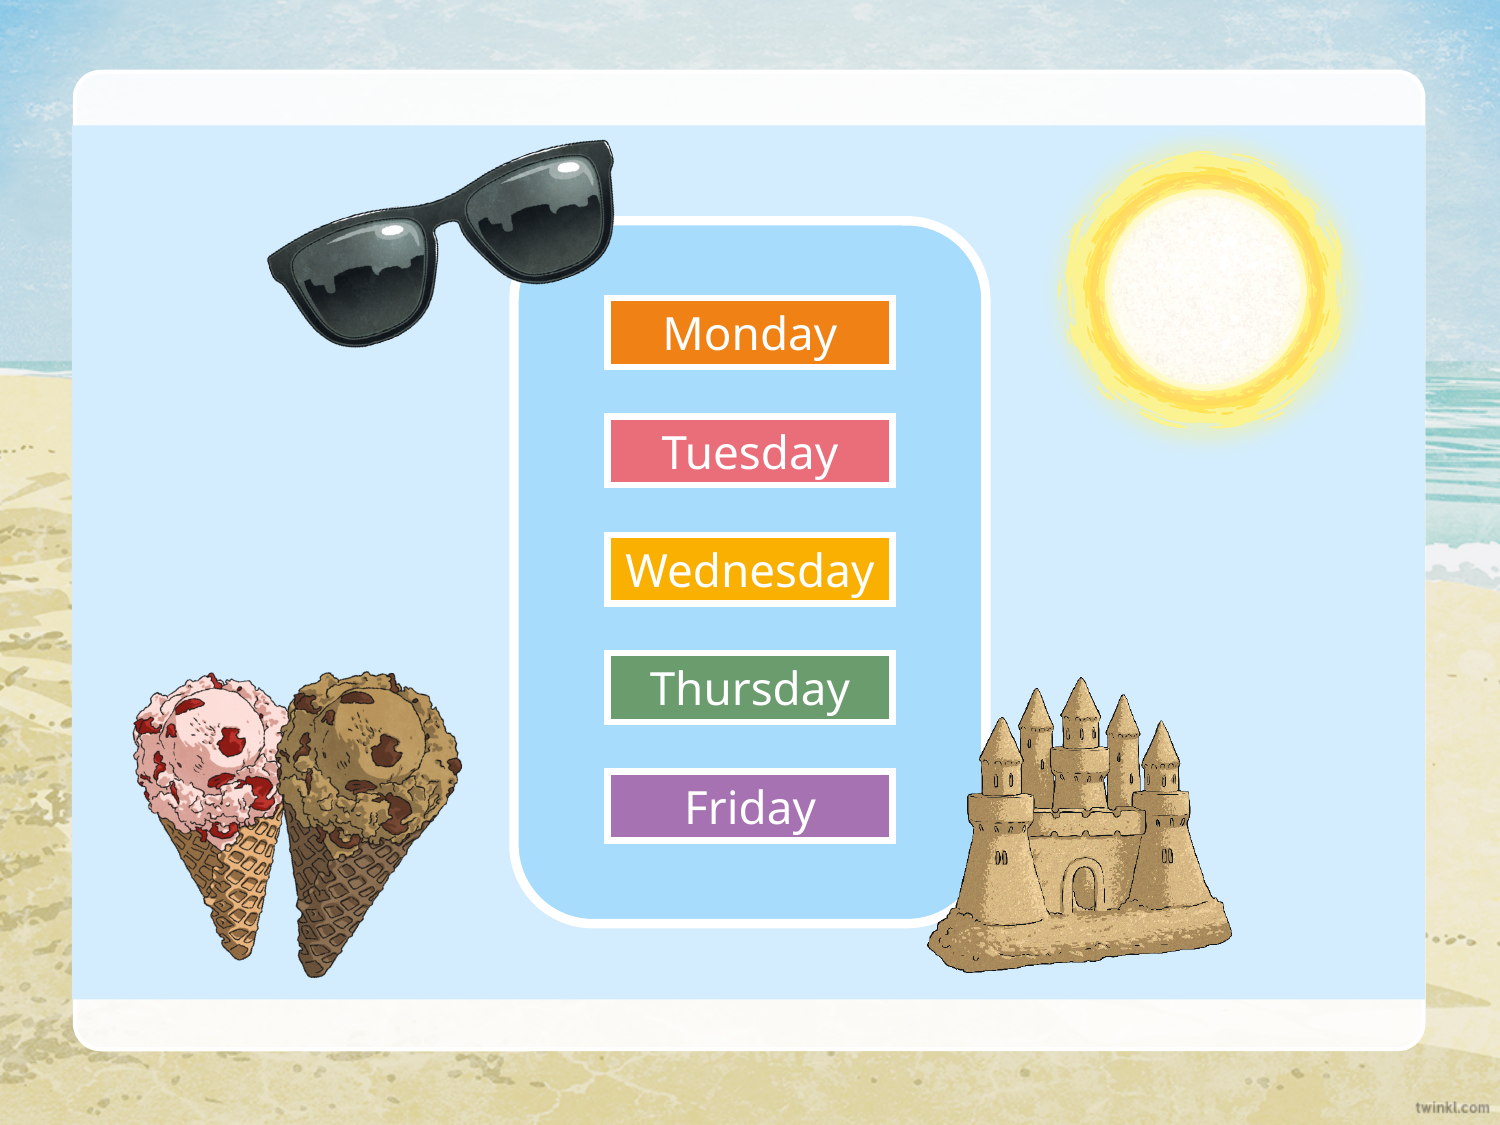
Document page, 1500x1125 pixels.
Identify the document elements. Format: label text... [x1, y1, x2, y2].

text_box [71, 124, 1426, 1000]
text_box Friday [606, 770, 893, 842]
picture [0, 0, 1500, 1125]
text_box Wednesday [606, 534, 893, 604]
text_box Thursday [606, 652, 893, 723]
text_box Monday [606, 297, 893, 368]
text_box [512, 219, 987, 925]
text_box Tuesday [606, 415, 893, 486]
